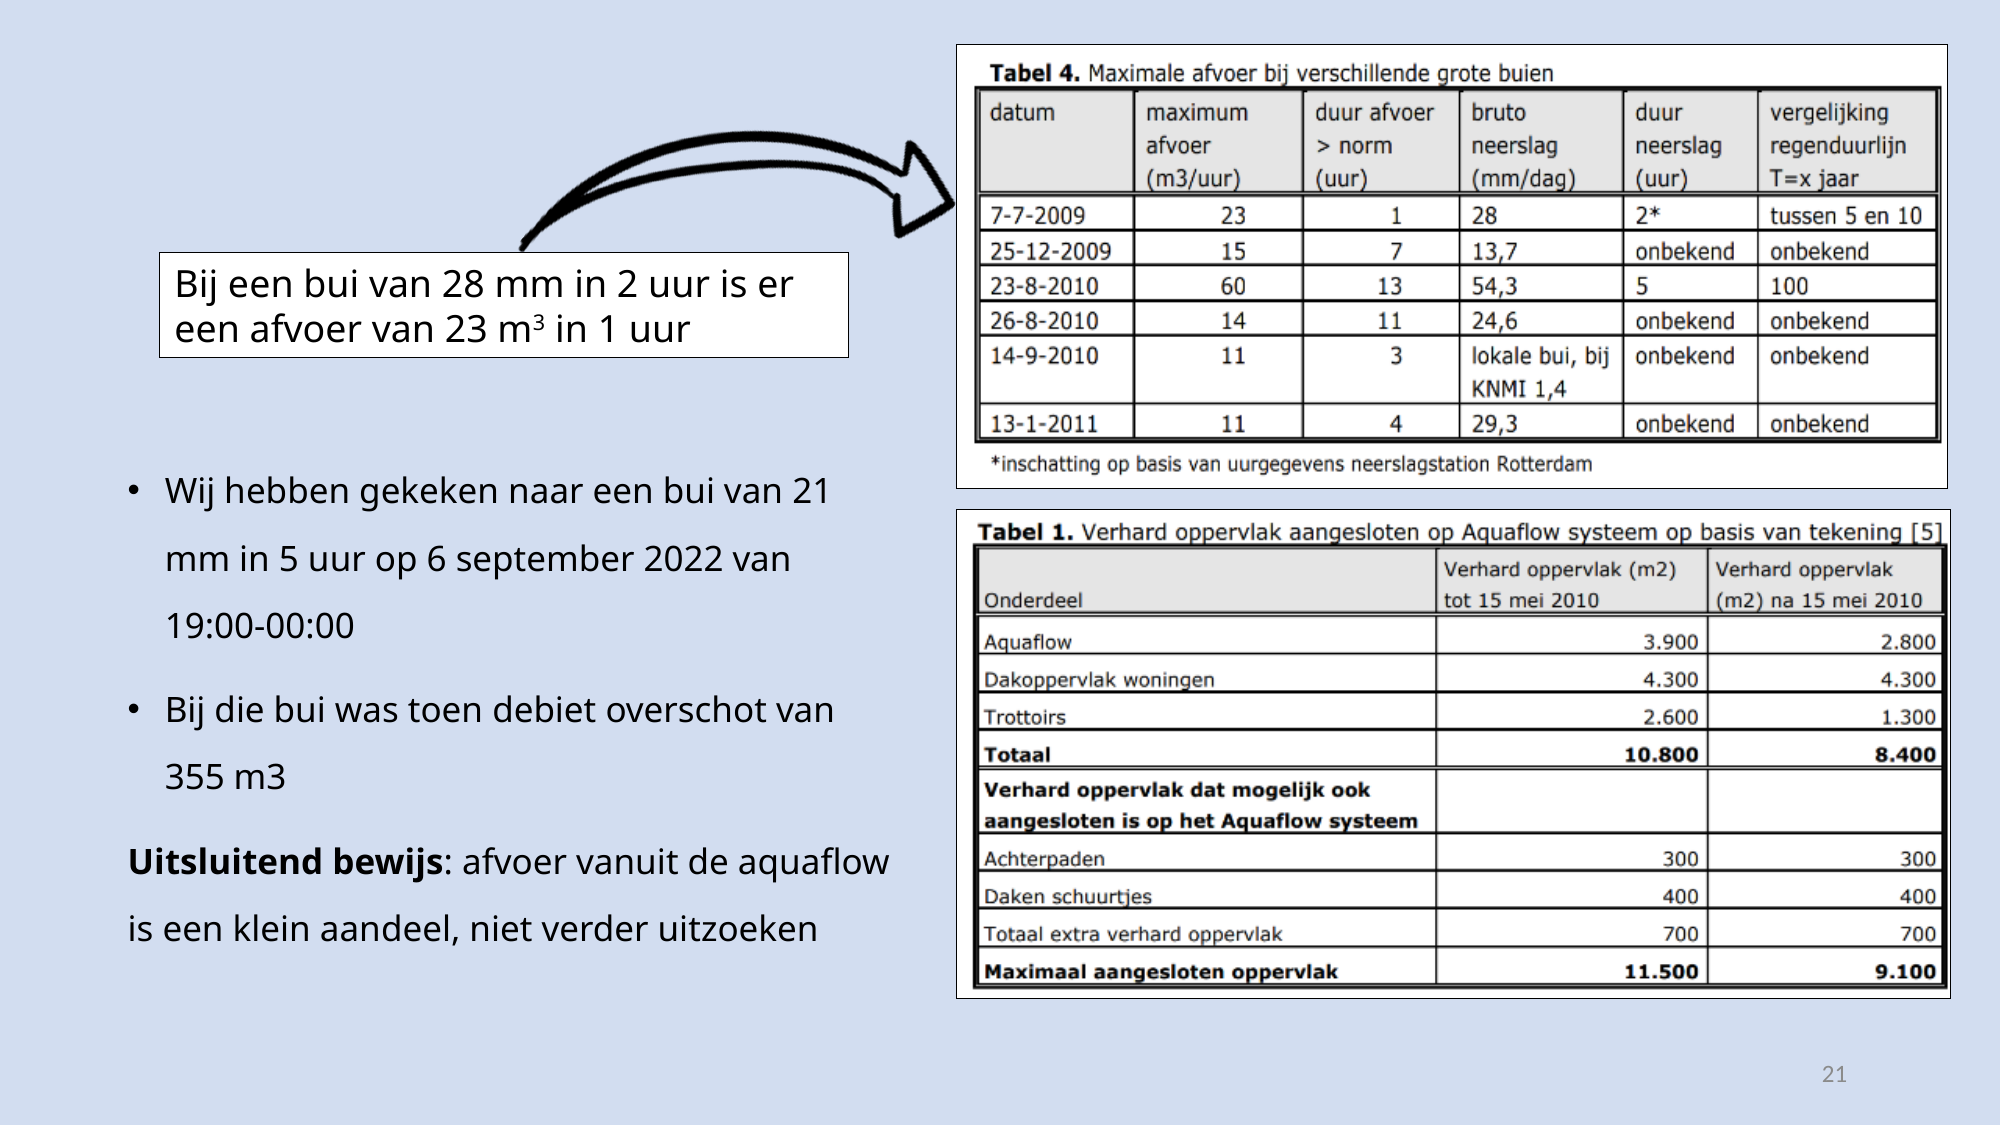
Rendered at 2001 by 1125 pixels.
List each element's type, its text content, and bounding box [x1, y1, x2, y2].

picture [515, 0, 956, 444]
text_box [956, 44, 1951, 489]
text_box Bij een bui van 28 mm in 2 uur is er een afvoer van 23 m3 in 1 uur [159, 252, 578, 358]
slide_number 21 [1412, 1042, 1863, 1103]
picture [956, 509, 1951, 999]
list Wij hebben gekeken naar een bui van 21 mm in 5 uur op 6 september 2022 van 19:00-00:00 Bij die bui was toen debiet overschot van 355 m3 Uitsluitend bewijs: afvoer vanuit de aquaflow is een klein aandeel, niet verder uitzoeken [112, 436, 907, 999]
